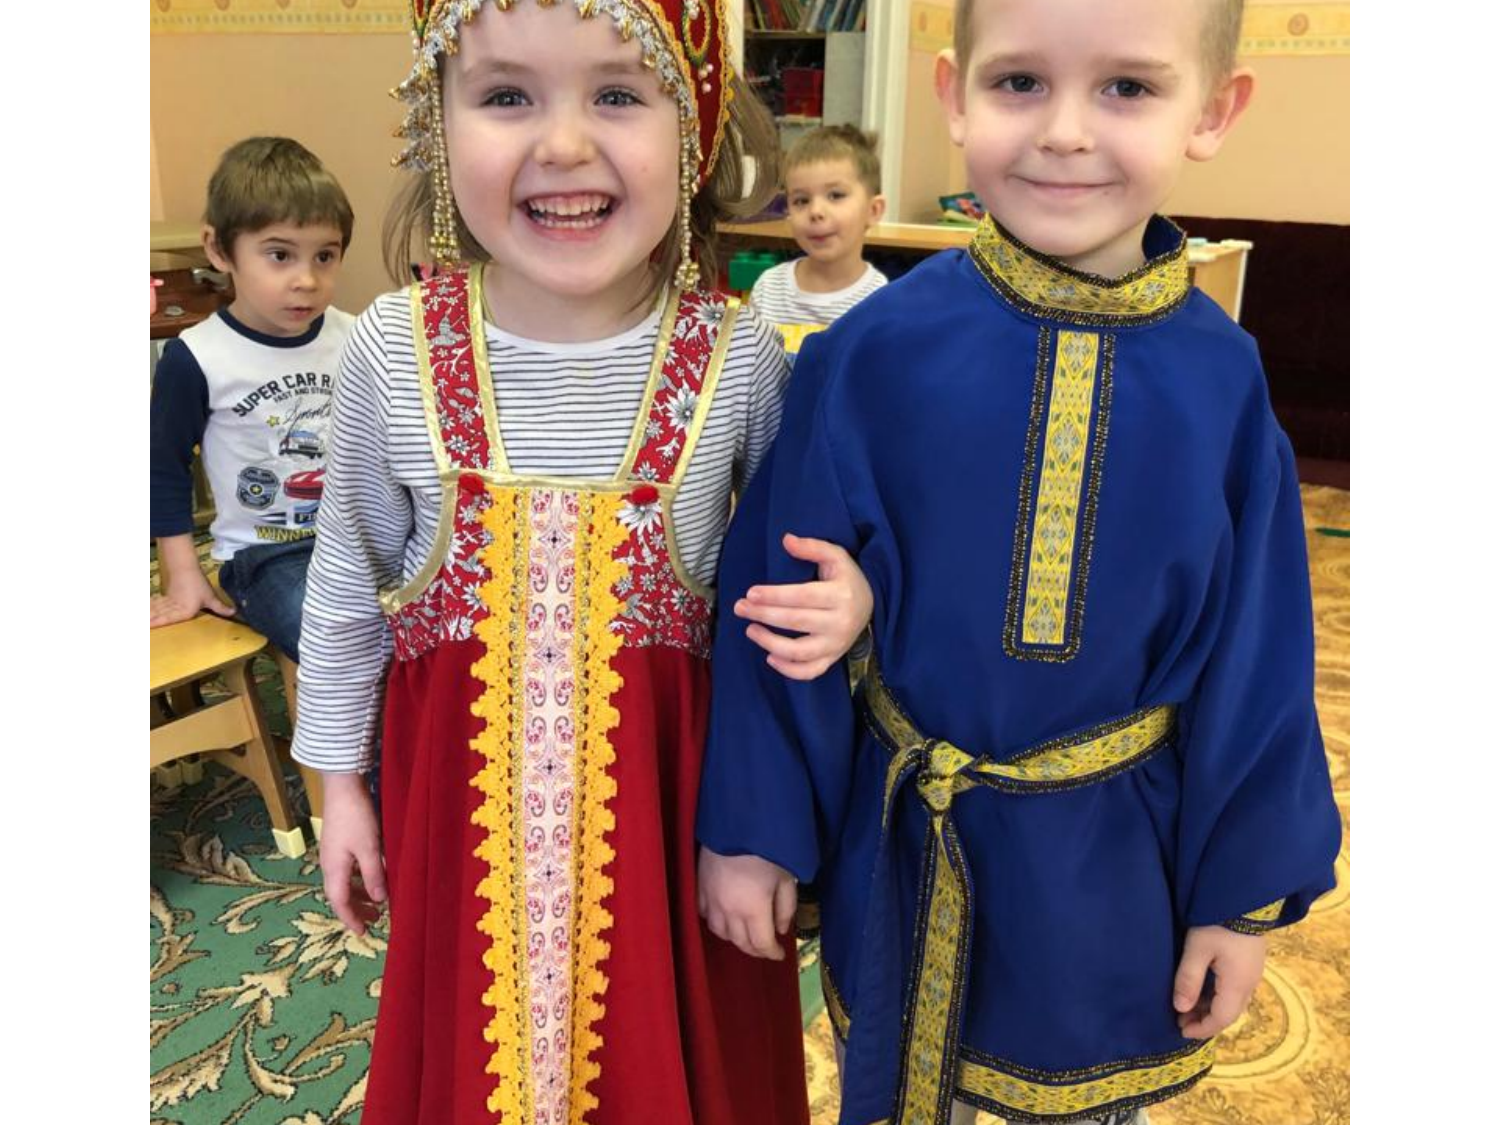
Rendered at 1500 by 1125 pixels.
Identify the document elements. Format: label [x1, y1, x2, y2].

picture [149, 0, 1351, 1125]
